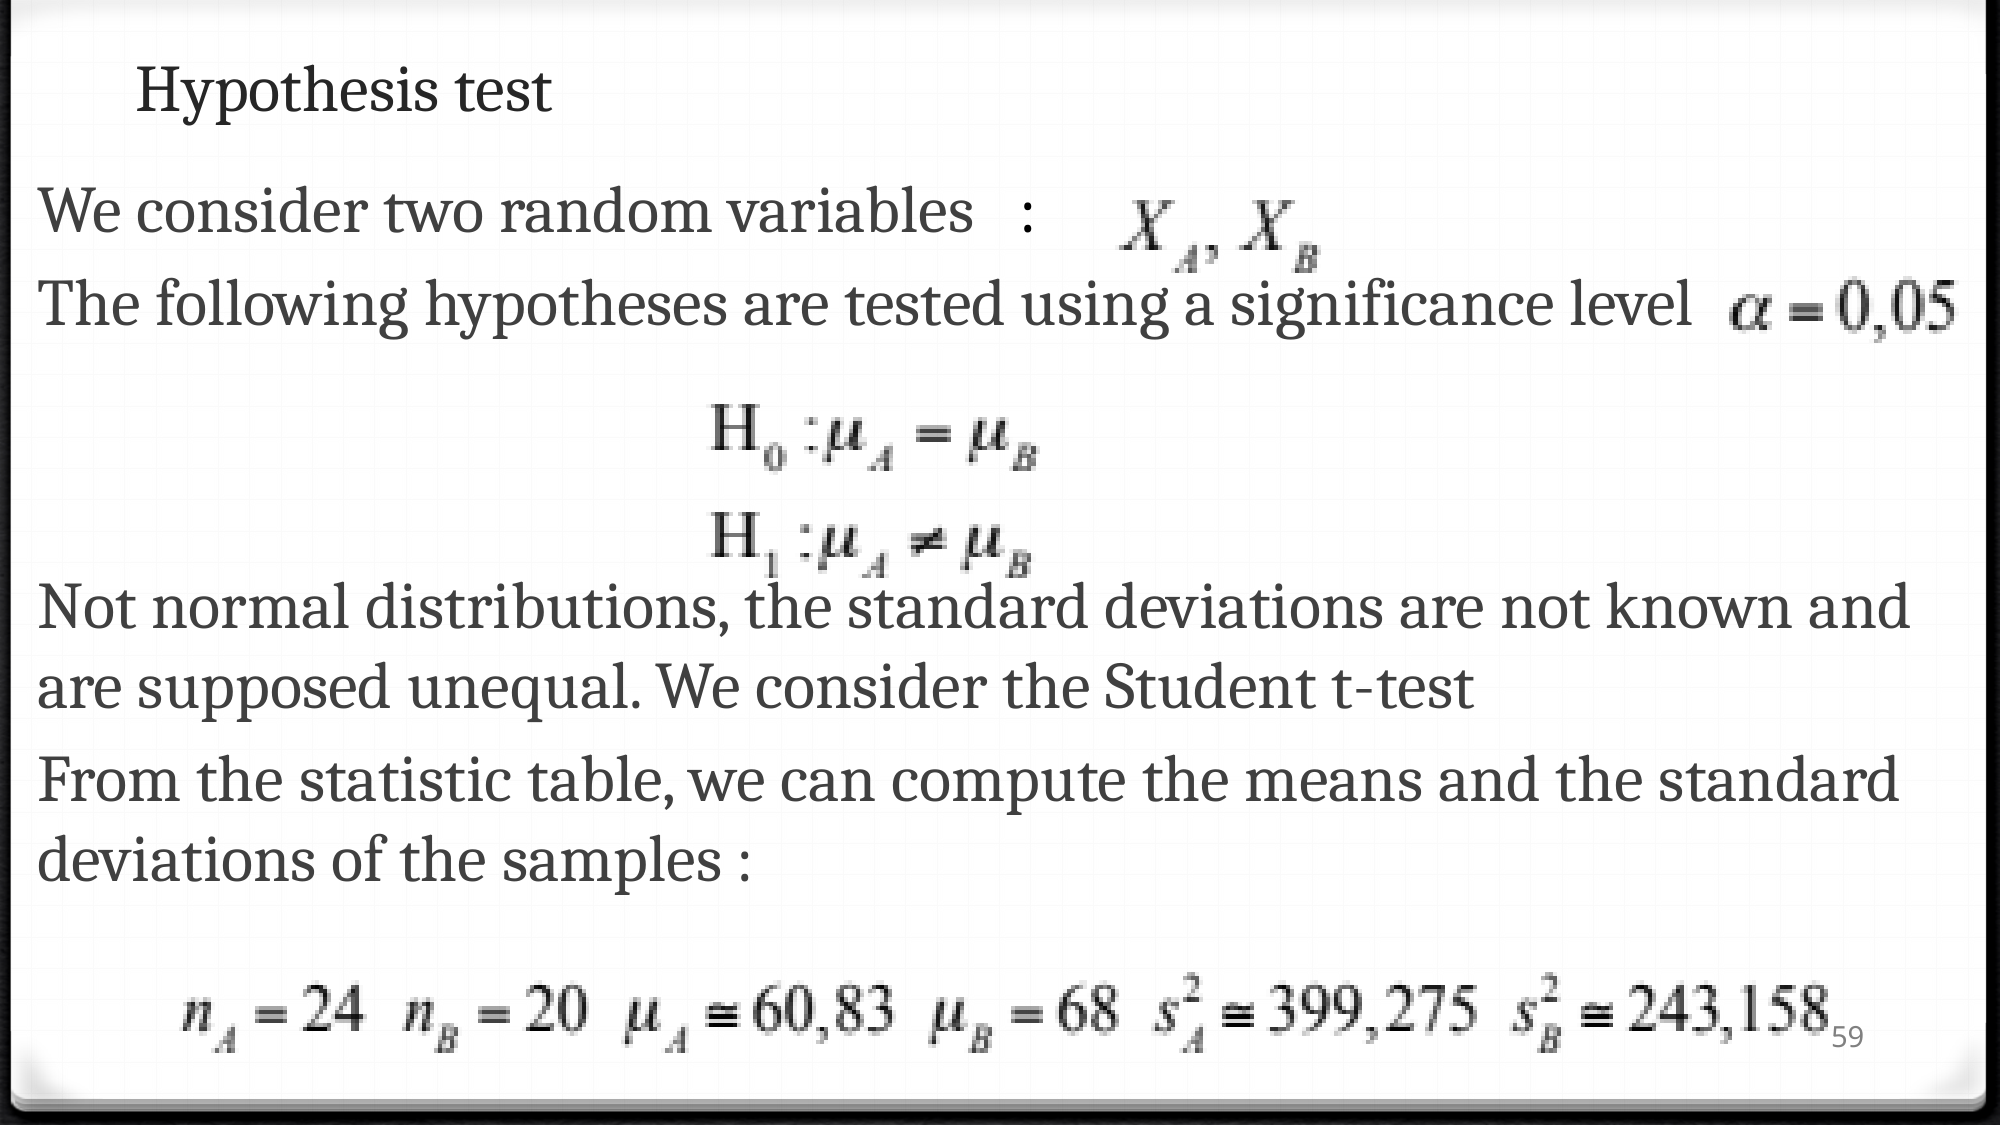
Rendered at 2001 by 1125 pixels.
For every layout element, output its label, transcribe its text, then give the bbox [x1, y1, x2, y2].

title Hypothesis test [120, 19, 1880, 150]
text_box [698, 380, 1045, 584]
slide_number 59 [1412, 1008, 1880, 1069]
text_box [1721, 267, 1964, 345]
picture [0, 0, 2000, 1125]
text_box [171, 951, 1833, 1058]
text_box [1107, 172, 1322, 278]
list We consider two random variables : The following hypotheses are tested using a significance level Not normal distributions, the standard deviations are not known and are supposed unequal. We consider the Student t-test From the statistic table, we can compute the means and the standard deviations of the samples : [22, 157, 1939, 1048]
